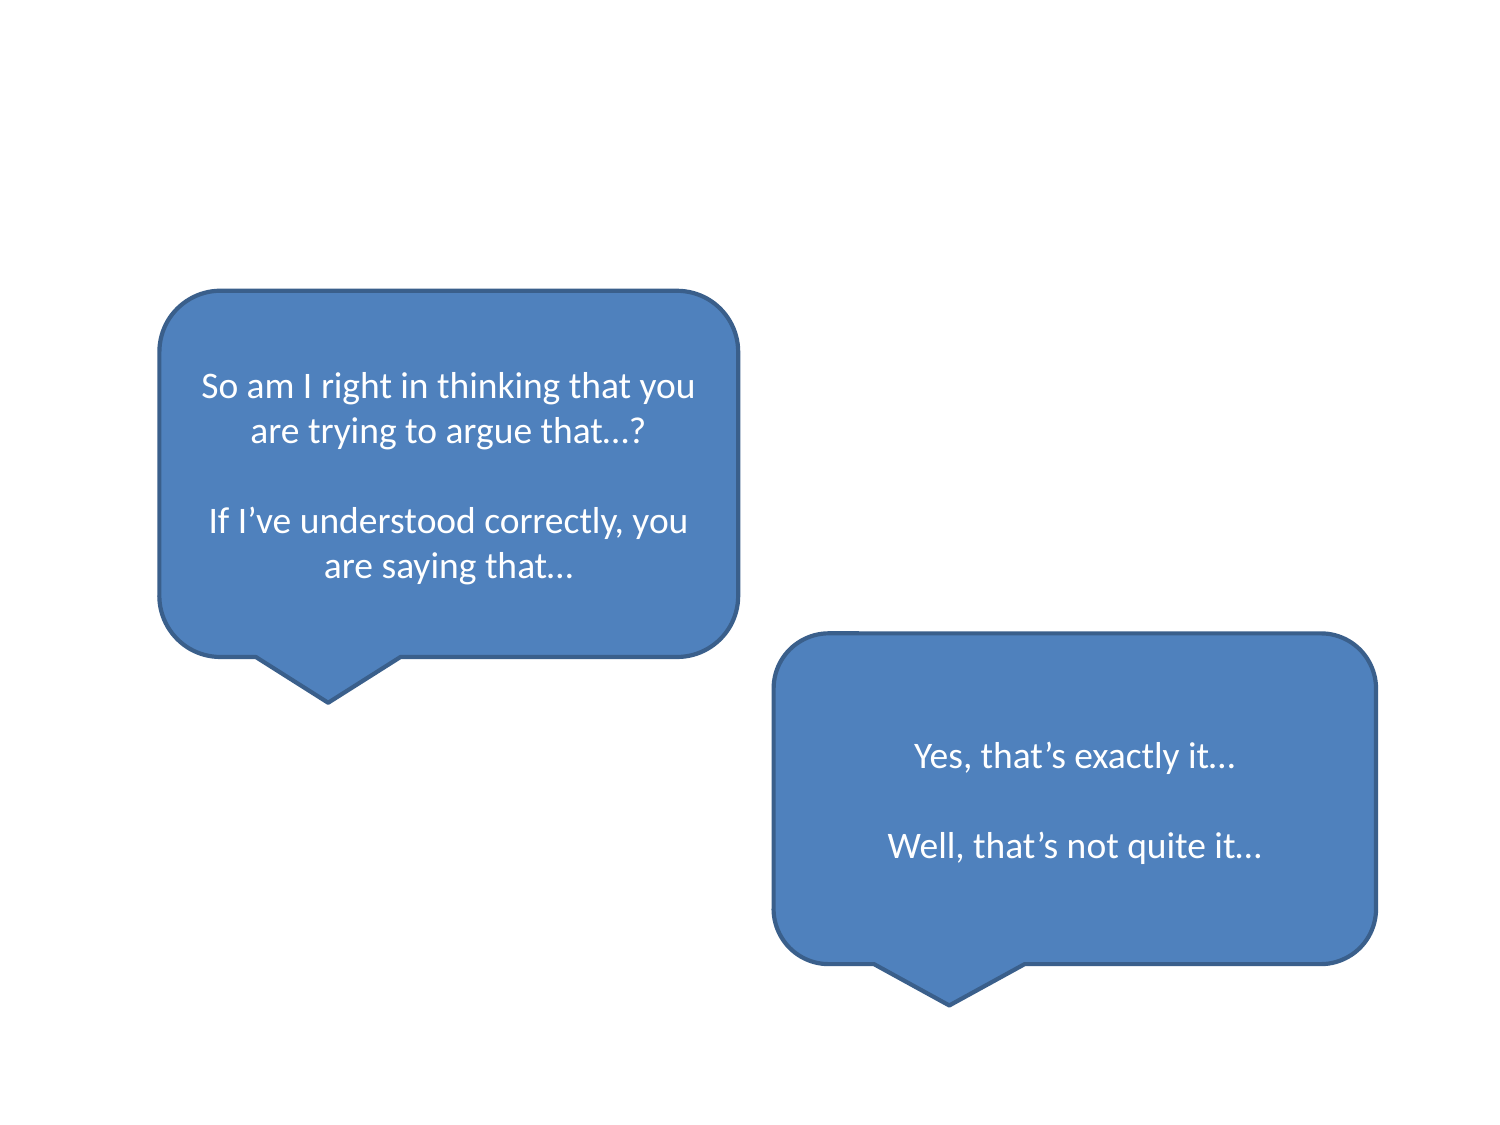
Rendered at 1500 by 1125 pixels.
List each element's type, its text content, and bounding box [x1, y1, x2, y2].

text_box So am I right in thinking that you are trying to argue that…? If I’ve understood correctly, you are saying that… [157, 288, 741, 705]
text_box Yes, that’s exactly it… Well, that’s not quite it… [771, 631, 1379, 1008]
